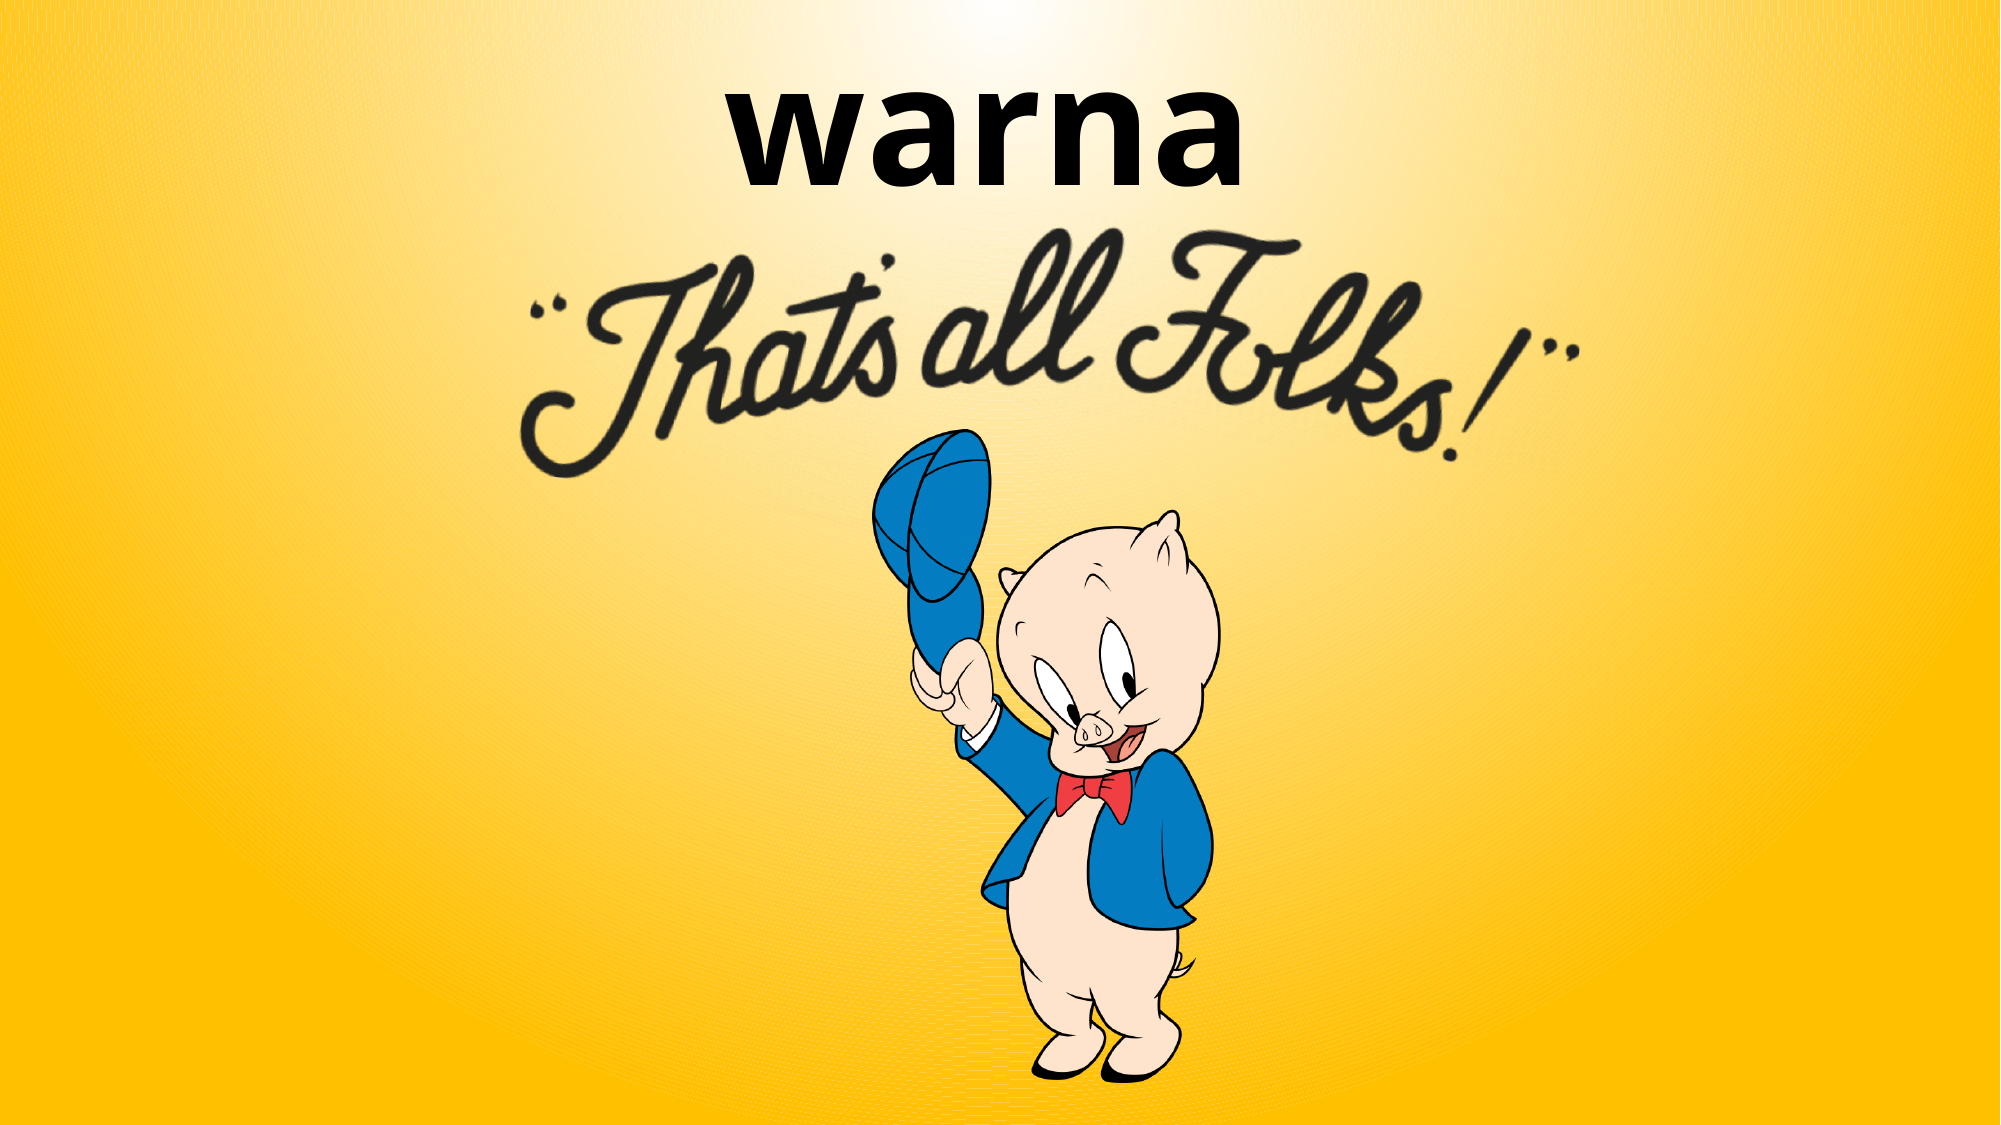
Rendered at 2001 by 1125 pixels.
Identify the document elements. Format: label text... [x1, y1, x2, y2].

title warna [125, 23, 1851, 241]
picture [475, 89, 1619, 667]
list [872, 582, 1221, 1083]
